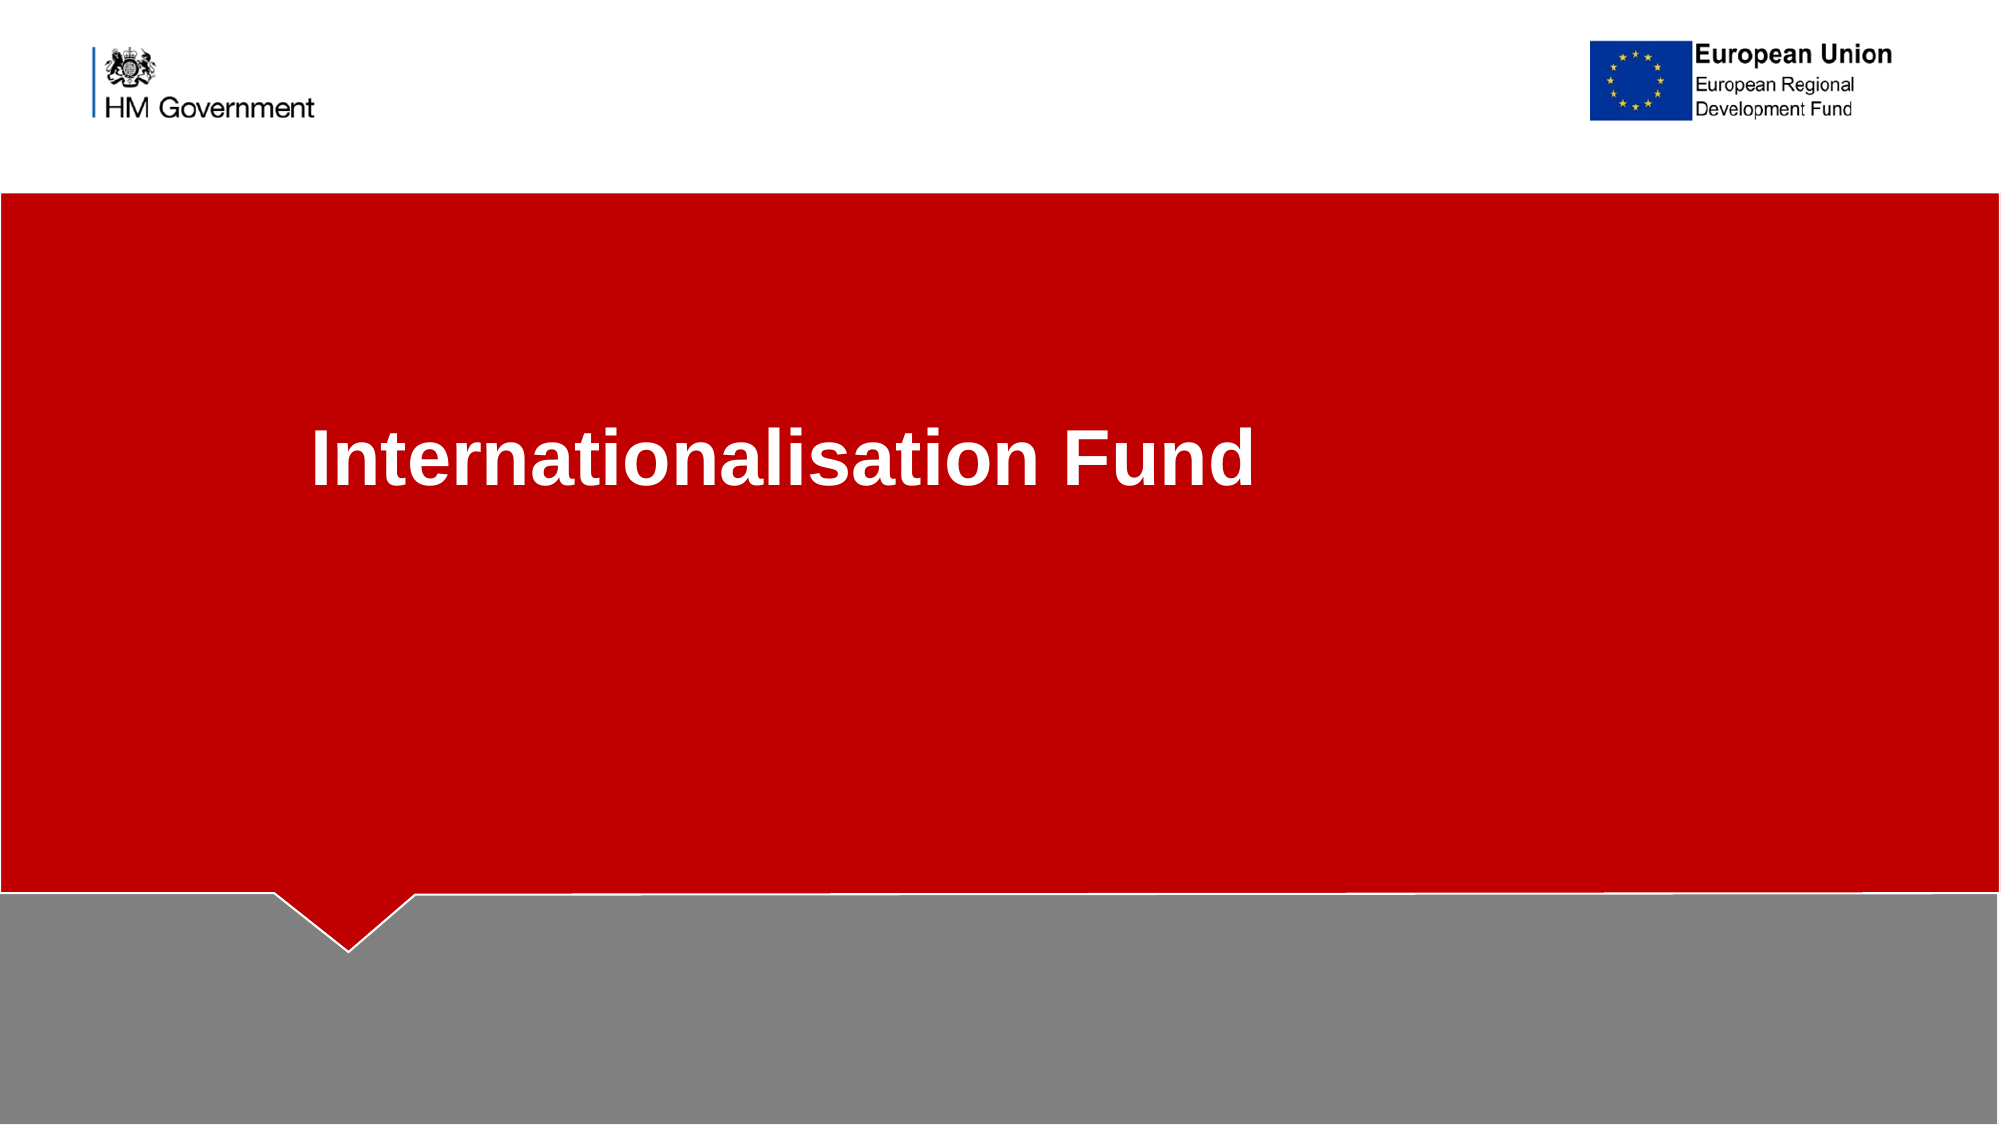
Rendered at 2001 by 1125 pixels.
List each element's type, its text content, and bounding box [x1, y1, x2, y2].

list Internationalisation Fund [295, 409, 1724, 768]
picture [1587, 21, 1922, 193]
picture [78, 21, 322, 125]
